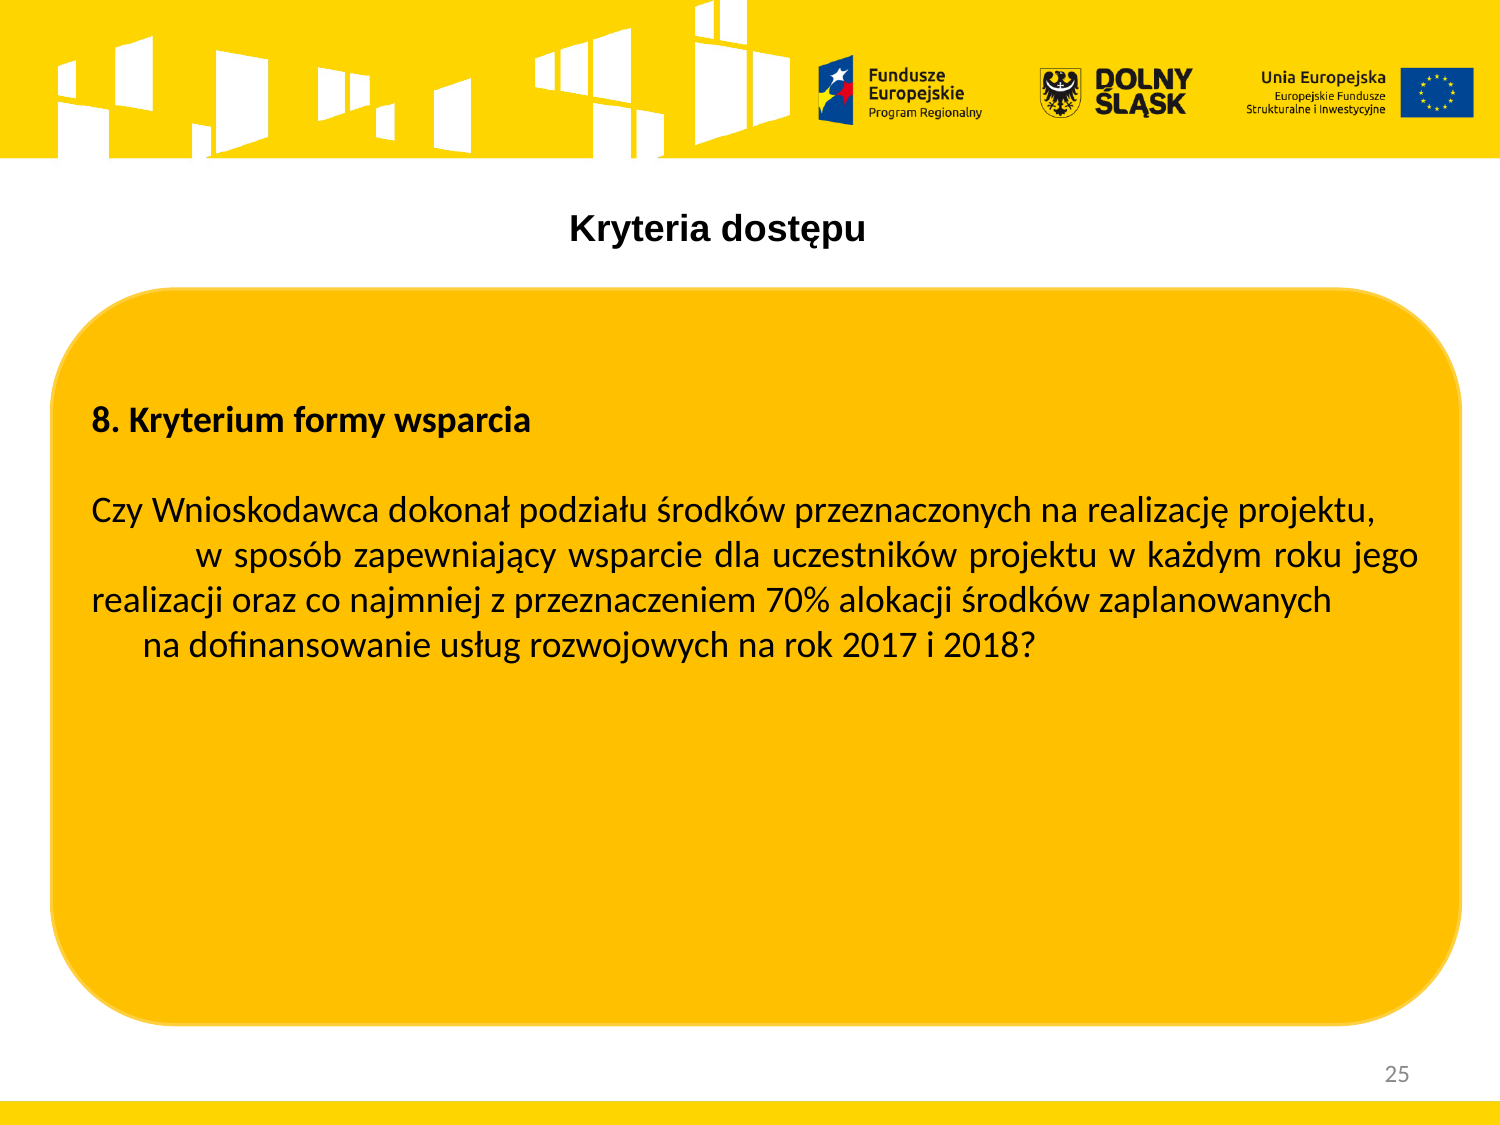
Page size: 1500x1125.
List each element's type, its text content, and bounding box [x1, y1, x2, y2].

slide_number 25 [1074, 1042, 1425, 1103]
text_box Kryteria dostępu [348, 196, 1099, 256]
text_box [0, 233, 1377, 1060]
picture [0, 0, 1500, 1125]
text_box 8. Kryterium formy wsparcia Czy Wnioskodawca dokonał podziału środków przeznaczonych na realizację projektu, w sposób zapewniający wsparcie dla uczestników projektu w każdym roku jego realizacji oraz co najmniej z przeznaczeniem 70% alokacji środków zaplanowanych na dofinansowanie usług rozwojowych na rok 2017 i 2018? [76, 387, 1436, 763]
text_box [49, 287, 1463, 1027]
